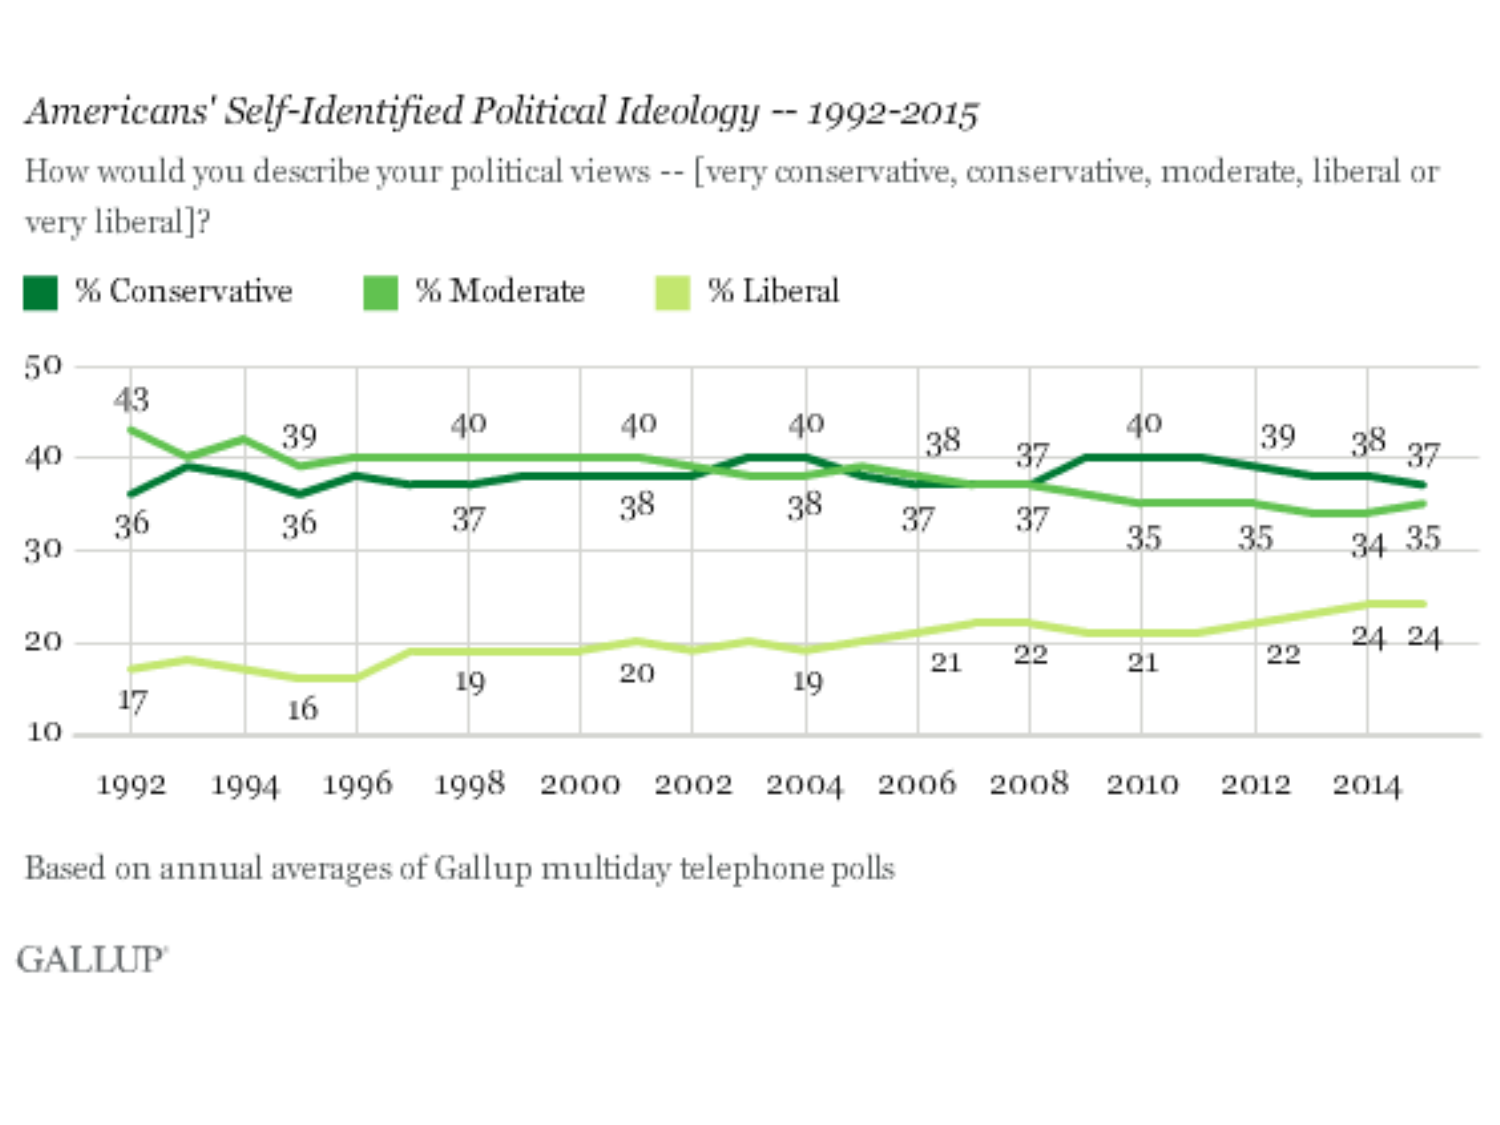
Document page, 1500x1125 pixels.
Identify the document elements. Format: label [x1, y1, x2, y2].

picture [0, 73, 1500, 990]
